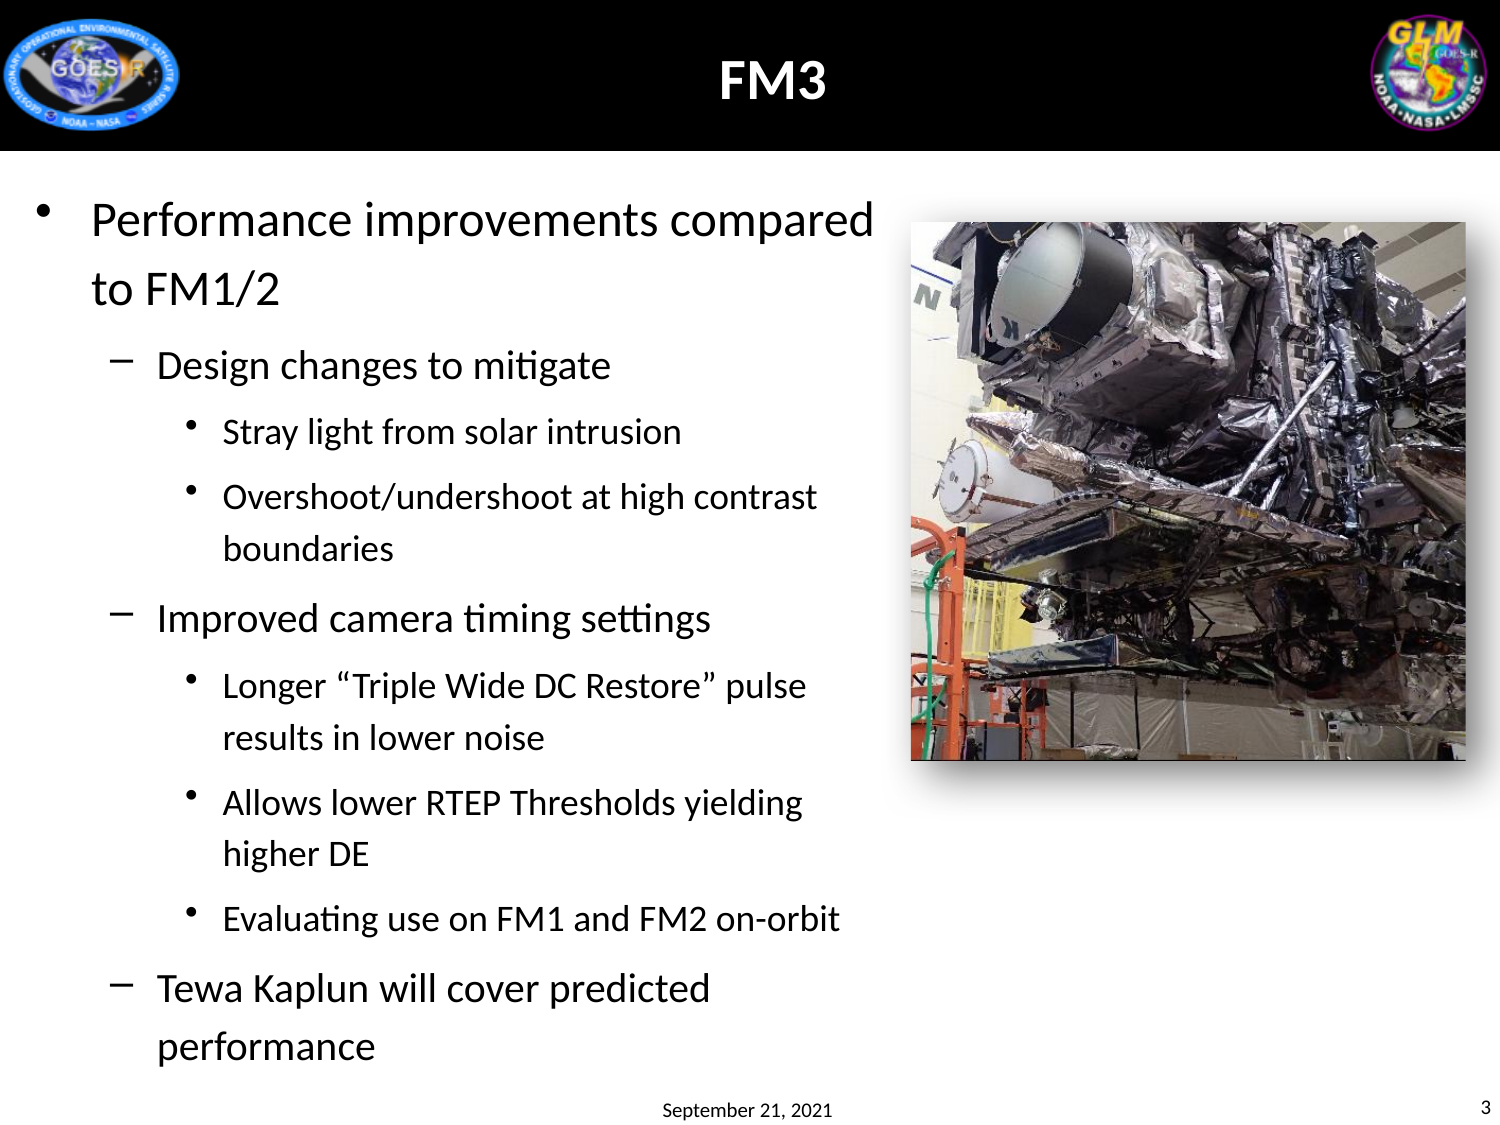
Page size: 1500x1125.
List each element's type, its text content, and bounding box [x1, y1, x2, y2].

list Performance improvements compared to FM1/2 Design changes to mitigate Stray light from solar intrusion Overshoot/undershoot at high contrast boundaries Improved camera timing settings Longer “Triple Wide DC Restore” pulse results in lower noise Allows lower RTEP Thresholds yielding higher DE Evaluating use on FM1 and FM2 on-orbit Tewa Kaplun will cover predicted performance [19, 169, 899, 1089]
slide_number 3 [1356, 1089, 1492, 1124]
picture [1, 11, 177, 139]
picture [1383, 4, 1498, 143]
title FM3 [177, 0, 1383, 153]
footer September 21, 2021 [478, 1096, 1018, 1122]
picture [910, 222, 1467, 762]
